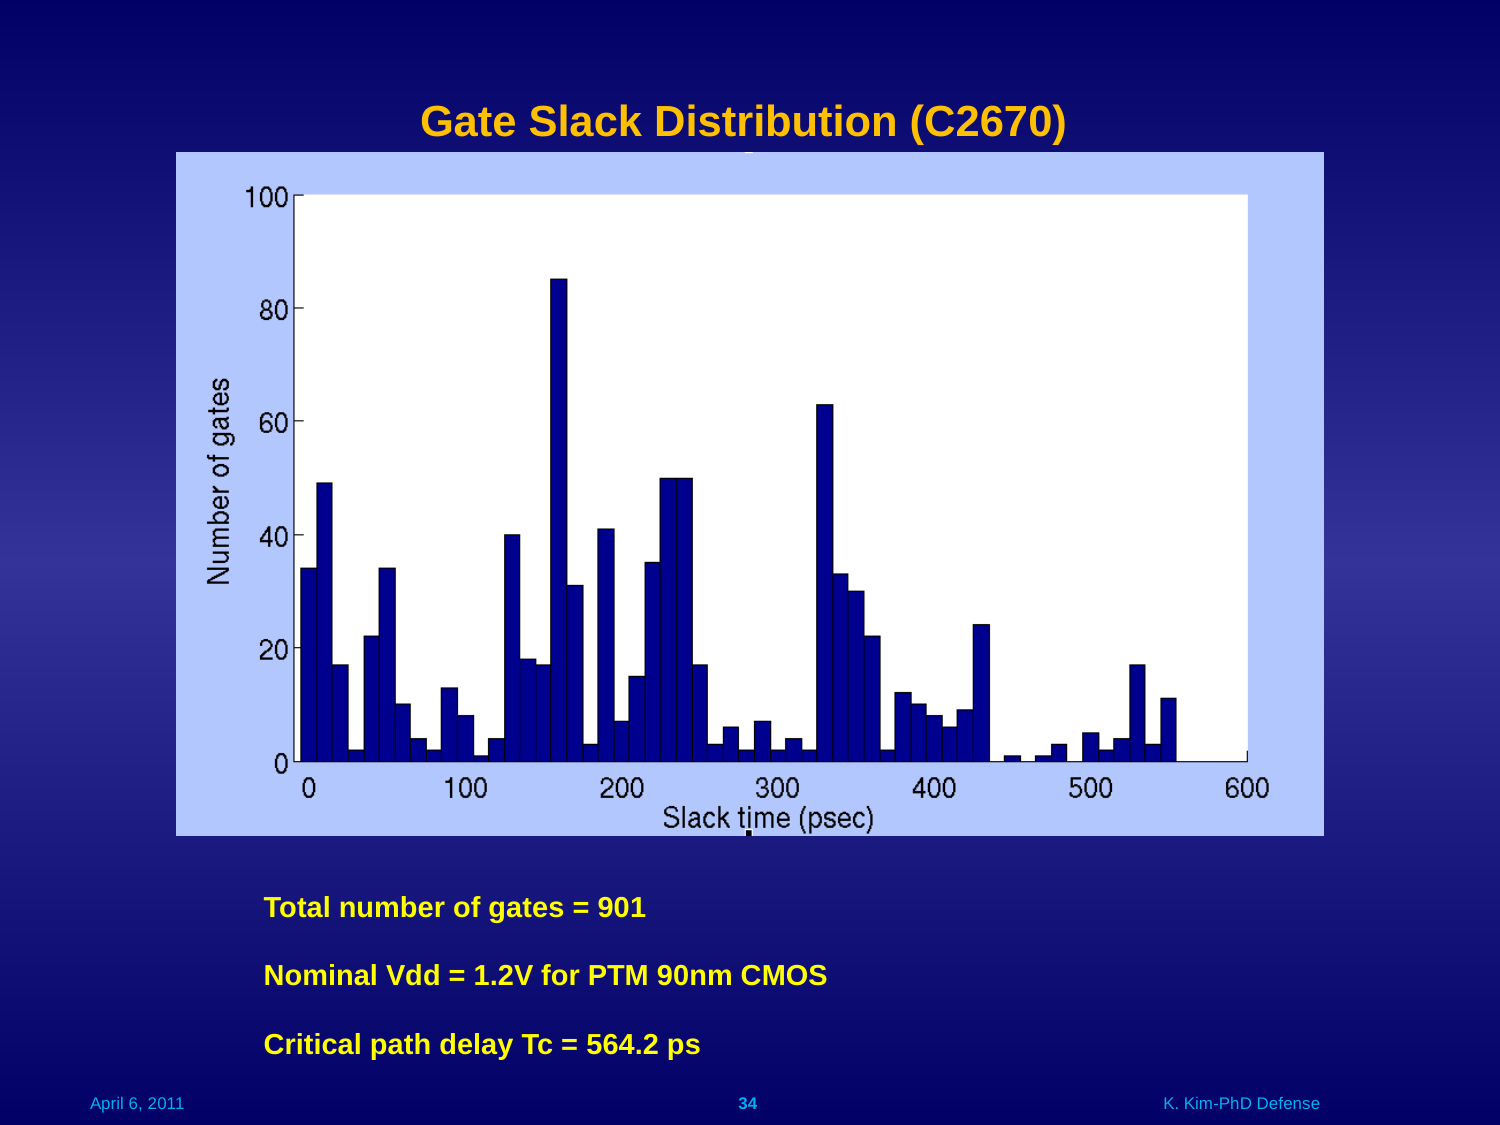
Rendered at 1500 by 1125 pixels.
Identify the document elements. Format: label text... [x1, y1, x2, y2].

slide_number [74, 1064, 426, 1125]
text_box Gate Slack Distribution (C2670) [74, 0, 1425, 188]
slide_number 34 [572, 1068, 924, 1125]
footer K. Kim-PhD Defense [1004, 1064, 1480, 1125]
text_box Total number of gates = 901 Nominal Vdd = 1.2V for PTM 90nm CMOS Critical path delay Tc = 564.2 ps [249, 847, 1251, 1068]
picture [176, 152, 1324, 837]
